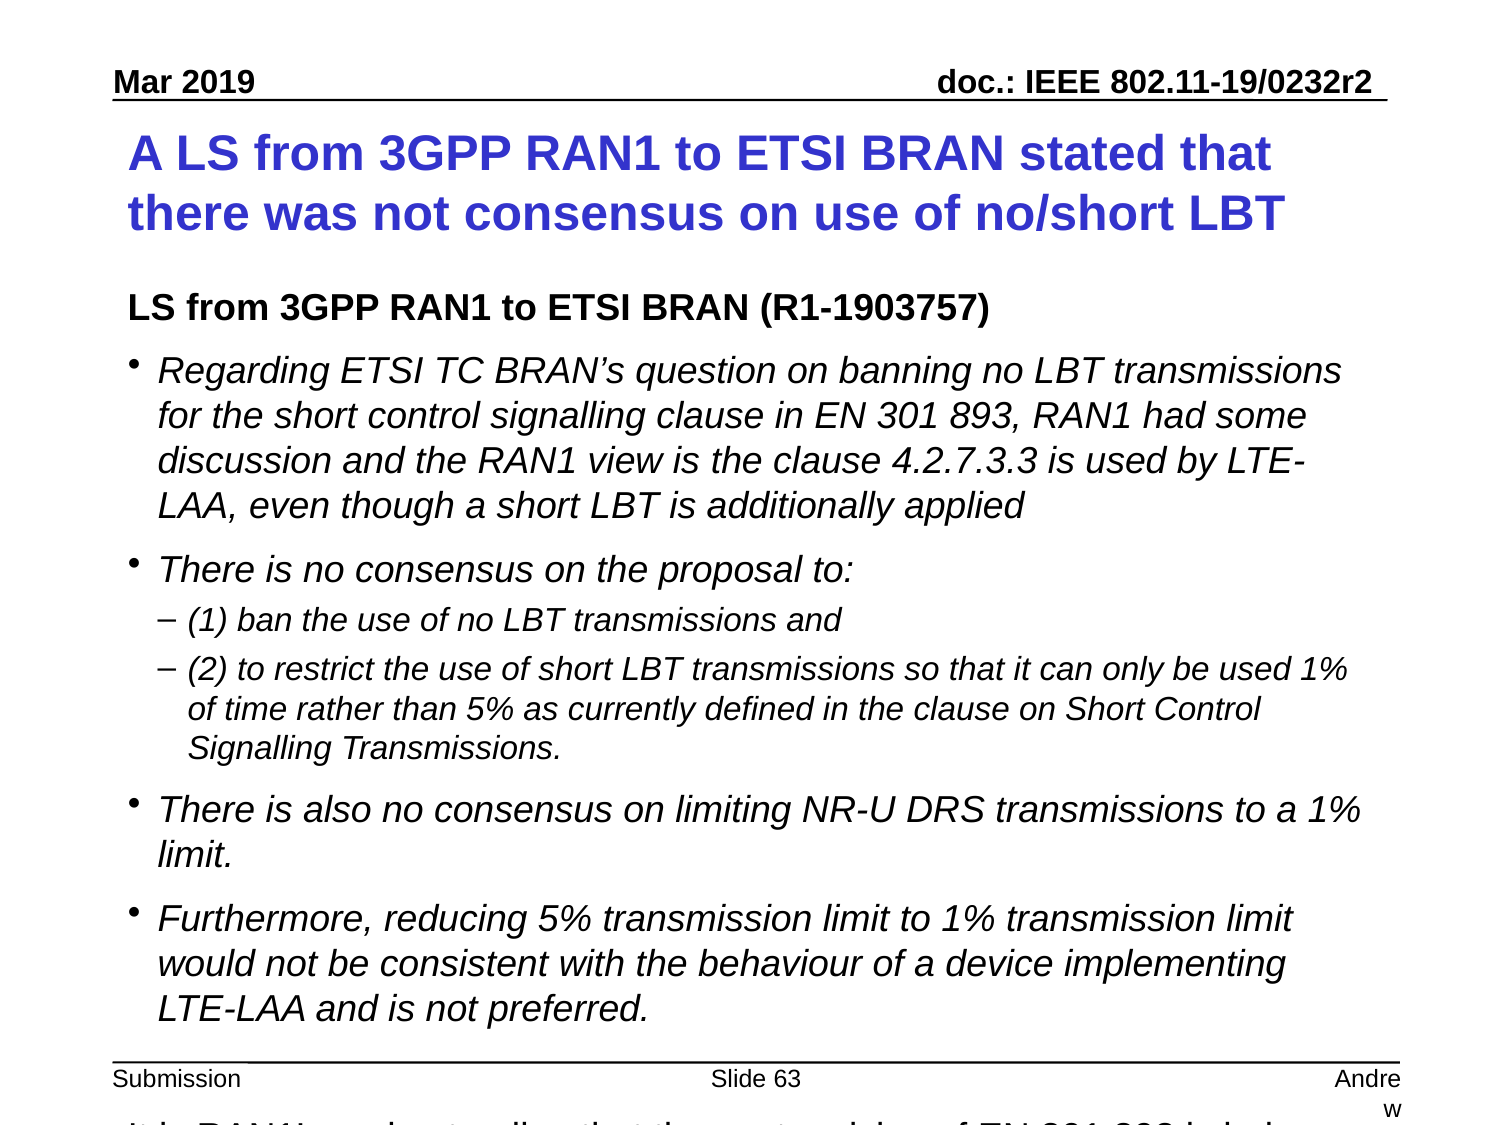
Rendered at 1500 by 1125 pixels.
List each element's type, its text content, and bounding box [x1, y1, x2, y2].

slide_number Slide 63 [709, 1061, 803, 1093]
list LS from 3GPP RAN1 to ETSI BRAN (R1-1903757) Regarding ETSI TC BRAN’s question on banning no LBT transmissions for the short control signalling clause in EN 301 893, RAN1 had some discussion and the RAN1 view is the clause 4.2.7.3.3 is used by LTE-LAA, even though a short LBT is additionally applied There is no consensus on the proposal to: (1) ban the use of no LBT transmissions and (2) to restrict the use of short LBT transmissions so that it can only be used 1% of time rather than 5% as currently defined in the clause on Short Control Signalling Transmissions. There is also no consensus on limiting NR-U DRS transmissions to a 1% limit. Furthermore, reducing 5% transmission limit to 1% transmission limit would not be consistent with the behaviour of a device implementing LTE-LAA and is not preferred. It is RAN1’s understanding that the next revision of EN 301 893 is being drafted by ETSI TC BRAN based on WI REN/BRAN-230016, for which a final draft for approval is planned by 2019-05-15. RAN1 would like to understand from ETSI TC BRAN whether discussion on the proposal to revise the clause on short control signaling is considered essential for the completion of WI REN/BRAN-230016. [112, 275, 1388, 950]
title A LS from 3GPP RAN1 to ETSI BRAN stated that there was not consensus on use of no/short LBT [112, 112, 1388, 275]
footer Andrew Myles, Cisco [1320, 1061, 1402, 1093]
